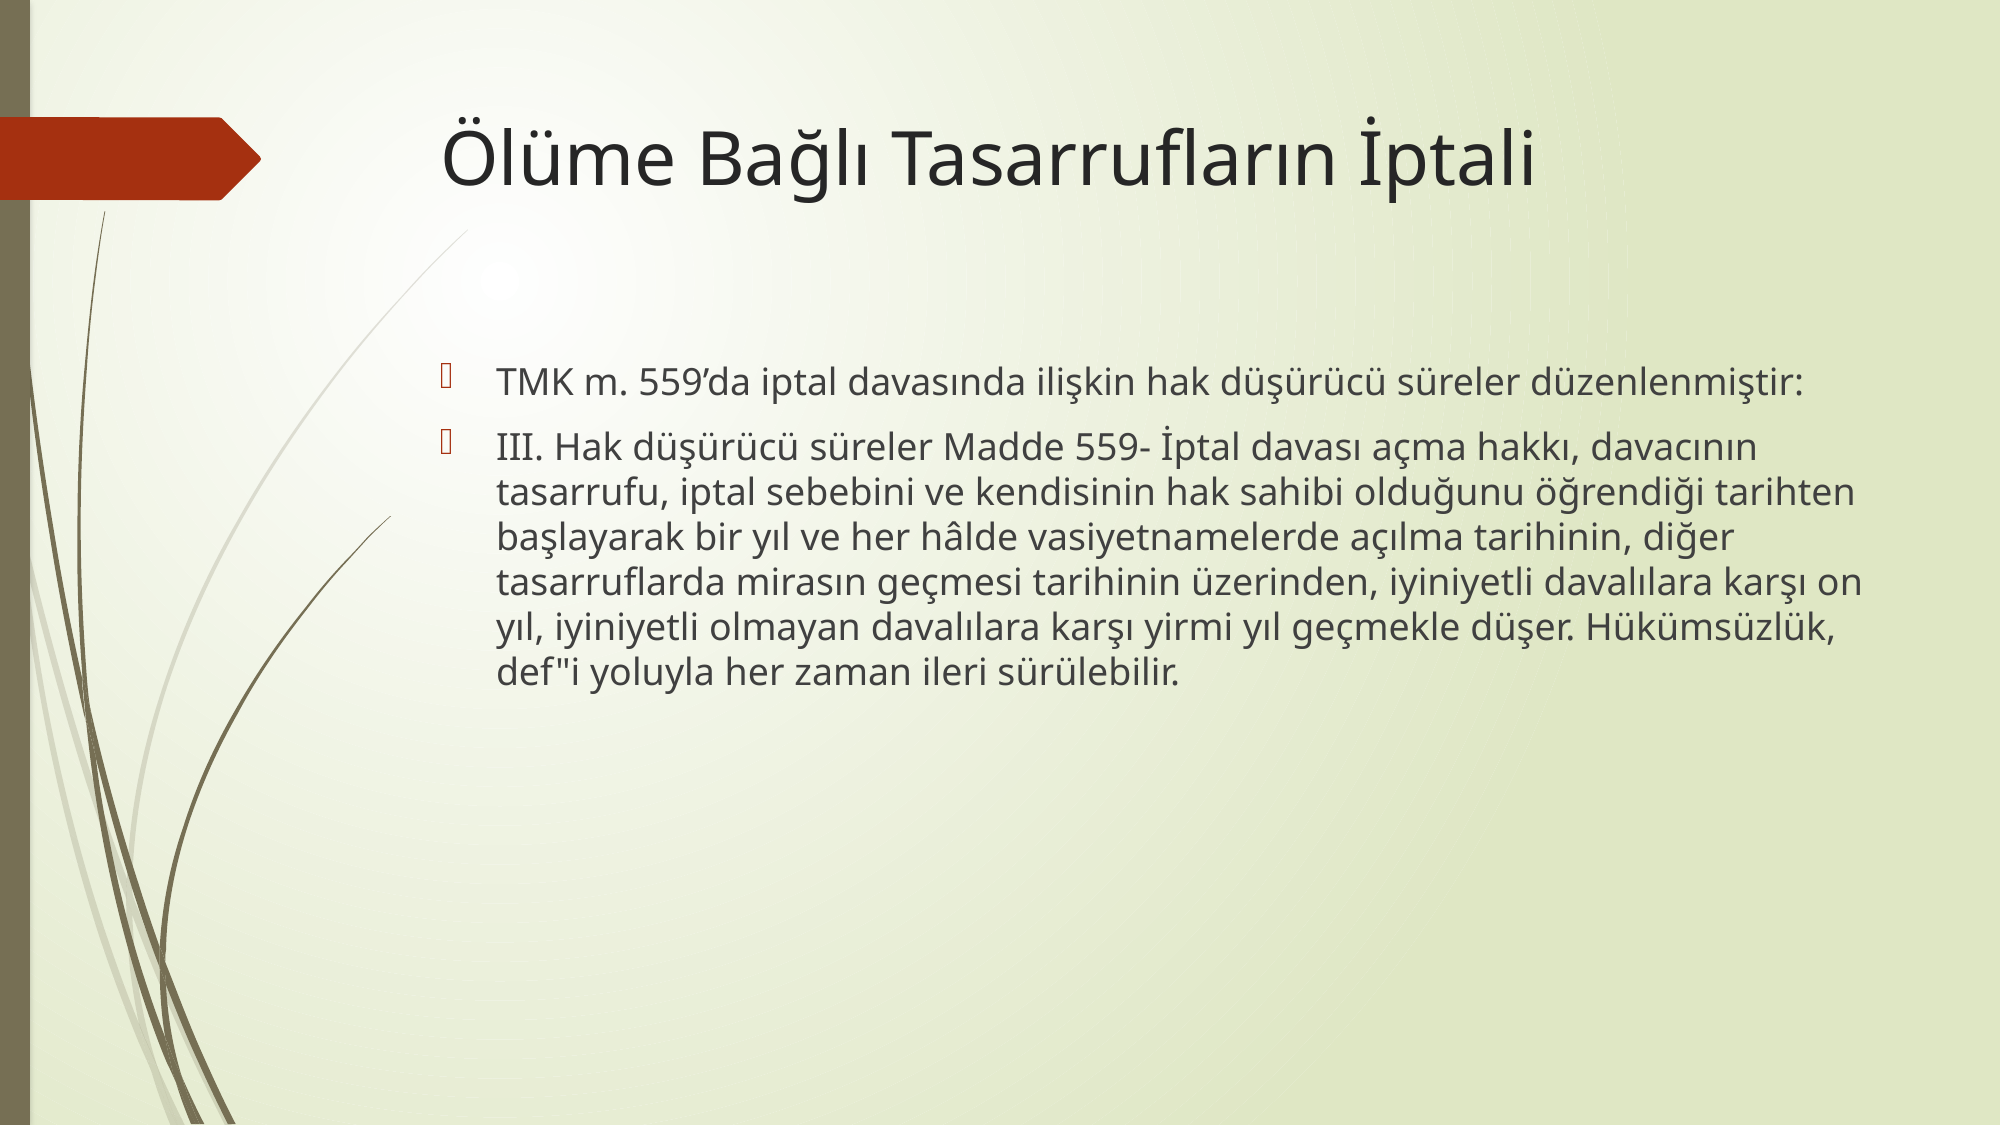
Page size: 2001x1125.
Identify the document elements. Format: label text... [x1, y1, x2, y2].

list TMK m. 559’da iptal davasında ilişkin hak düşürücü süreler düzenlenmiştir: III. Hak düşürücü süreler Madde 559- İptal davası açma hakkı, davacının tasarrufu, iptal sebebini ve kendisinin hak sahibi olduğunu öğrendiği tarihten başlayarak bir yıl ve her hâlde vasiyetnamelerde açılma tarihinin, diğer tasarruflarda mirasın geçmesi tarihinin üzerinden, iyiniyetli davalılara karşı on yıl, iyiniyetli olmayan davalılara karşı yirmi yıl geçmekle düşer. Hükümsüzlük, def"i yoluyla her zaman ileri sürülebilir. [424, 350, 1888, 970]
title Ölüme Bağlı Tasarrufların İptali [425, 102, 1888, 313]
